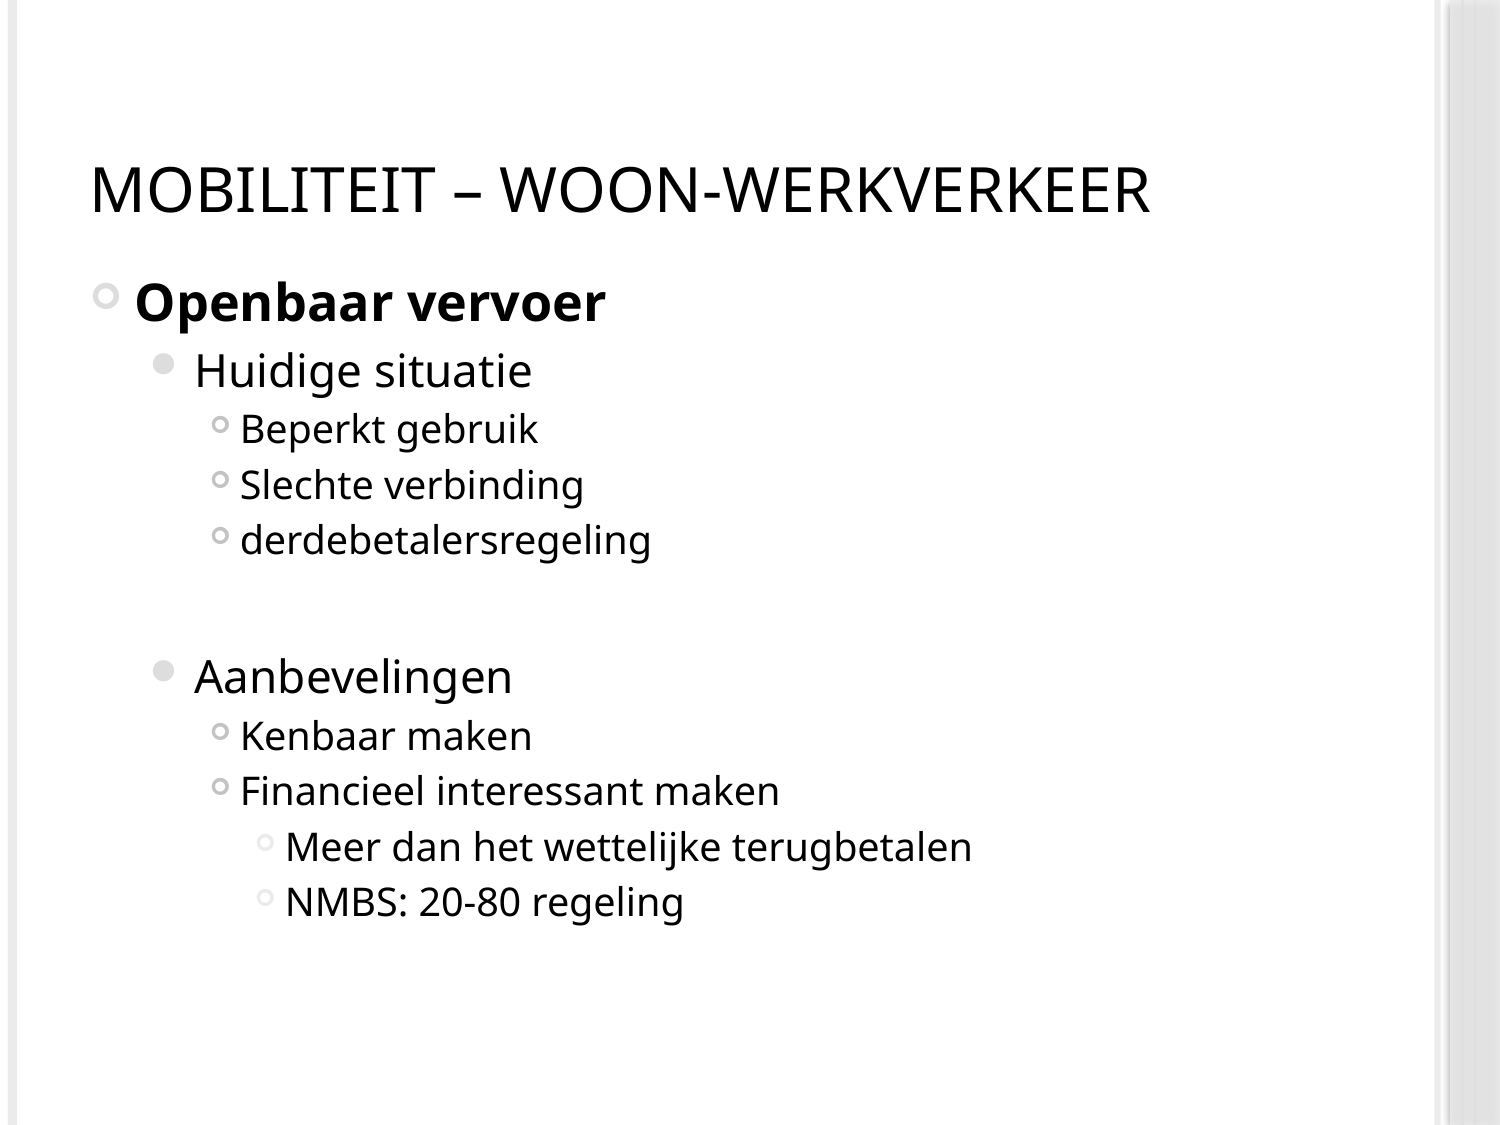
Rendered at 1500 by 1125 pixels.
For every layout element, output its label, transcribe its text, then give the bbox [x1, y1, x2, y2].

list Openbaar vervoer Huidige situatie Beperkt gebruik Slechte verbinding derdebetalersregeling Aanbevelingen Kenbaar maken Financieel interessant maken Meer dan het wettelijke terugbetalen NMBS: 20-80 regeling [75, 262, 1300, 1062]
title Mobiliteit – woon-werkverkeer [75, 45, 1300, 233]
